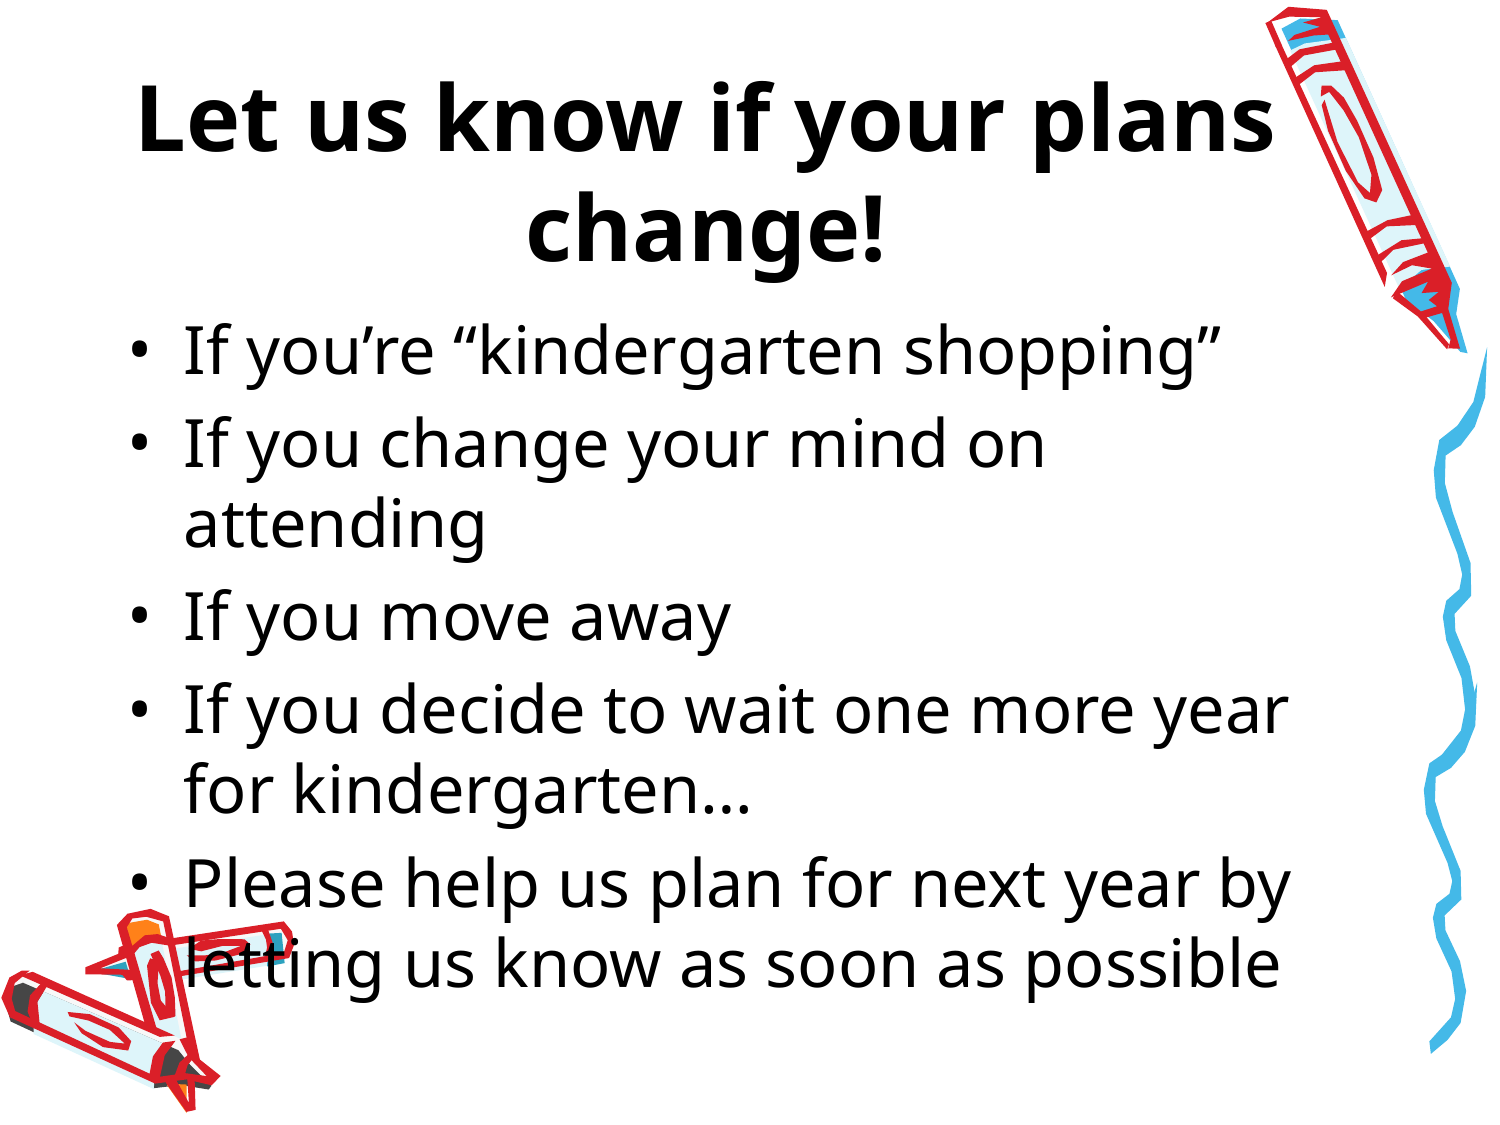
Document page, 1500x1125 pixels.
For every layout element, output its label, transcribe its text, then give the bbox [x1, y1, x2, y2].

title Let us know if your plans change! [50, 24, 1363, 288]
list If you’re “kindergarten shopping” If you change your mind on attending If you move away If you decide to wait one more year for kindergarten… Please help us plan for next year by letting us know as soon as possible [112, 299, 1375, 900]
